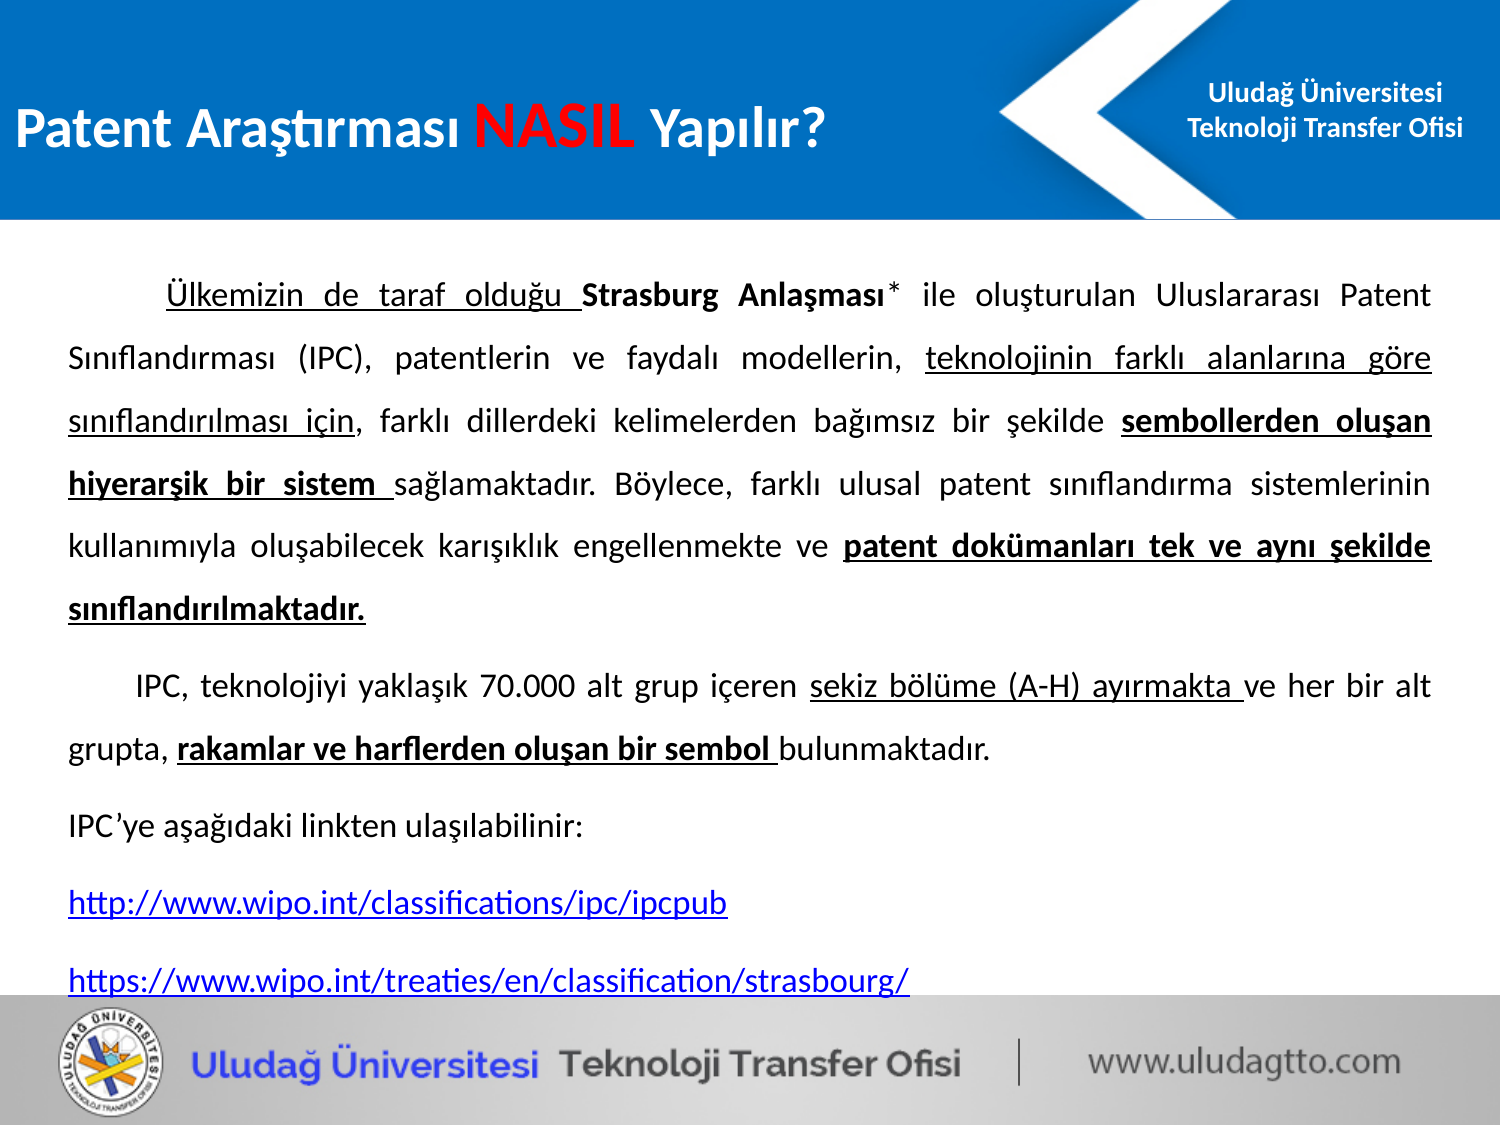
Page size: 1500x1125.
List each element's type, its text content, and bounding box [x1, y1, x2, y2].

picture [0, 0, 1500, 219]
list Patent Araştırması NASIL Yapılır? [0, 0, 1022, 218]
text_box Ülkemizin de taraf olduğu Strasburg Anlaşması* ile oluşturulan Uluslararası Patent Sınıflandırması (IPC), patentlerin ve faydalı modellerin, teknolojinin farklı alanlarına göre sınıflandırılması için, farklı dillerdeki kelimelerden bağımsız bir şekilde sembollerden oluşan hiyerarşik bir sistem sağlamaktadır. Böylece, farklı ulusal patent sınıflandırma sistemlerinin kullanımıyla oluşabilecek karışıklık engellenmekte ve patent dokümanları tek ve aynı şekilde sınıflandırılmaktadır. IPC, teknolojiyi yaklaşık 70.000 alt grup içeren sekiz bölüme (A-H) ayırmakta ve her bir alt grupta, rakamlar ve harflerden oluşan bir sembol bulunmaktadır. IPC’ye aşağıdaki linkten ulaşılabilinir: http://www.wipo.int/classifications/ipc/ipcpub https://www.wipo.int/treaties/en/classification/strasbourg/ [53, 243, 1447, 1012]
picture [0, 995, 1500, 1125]
